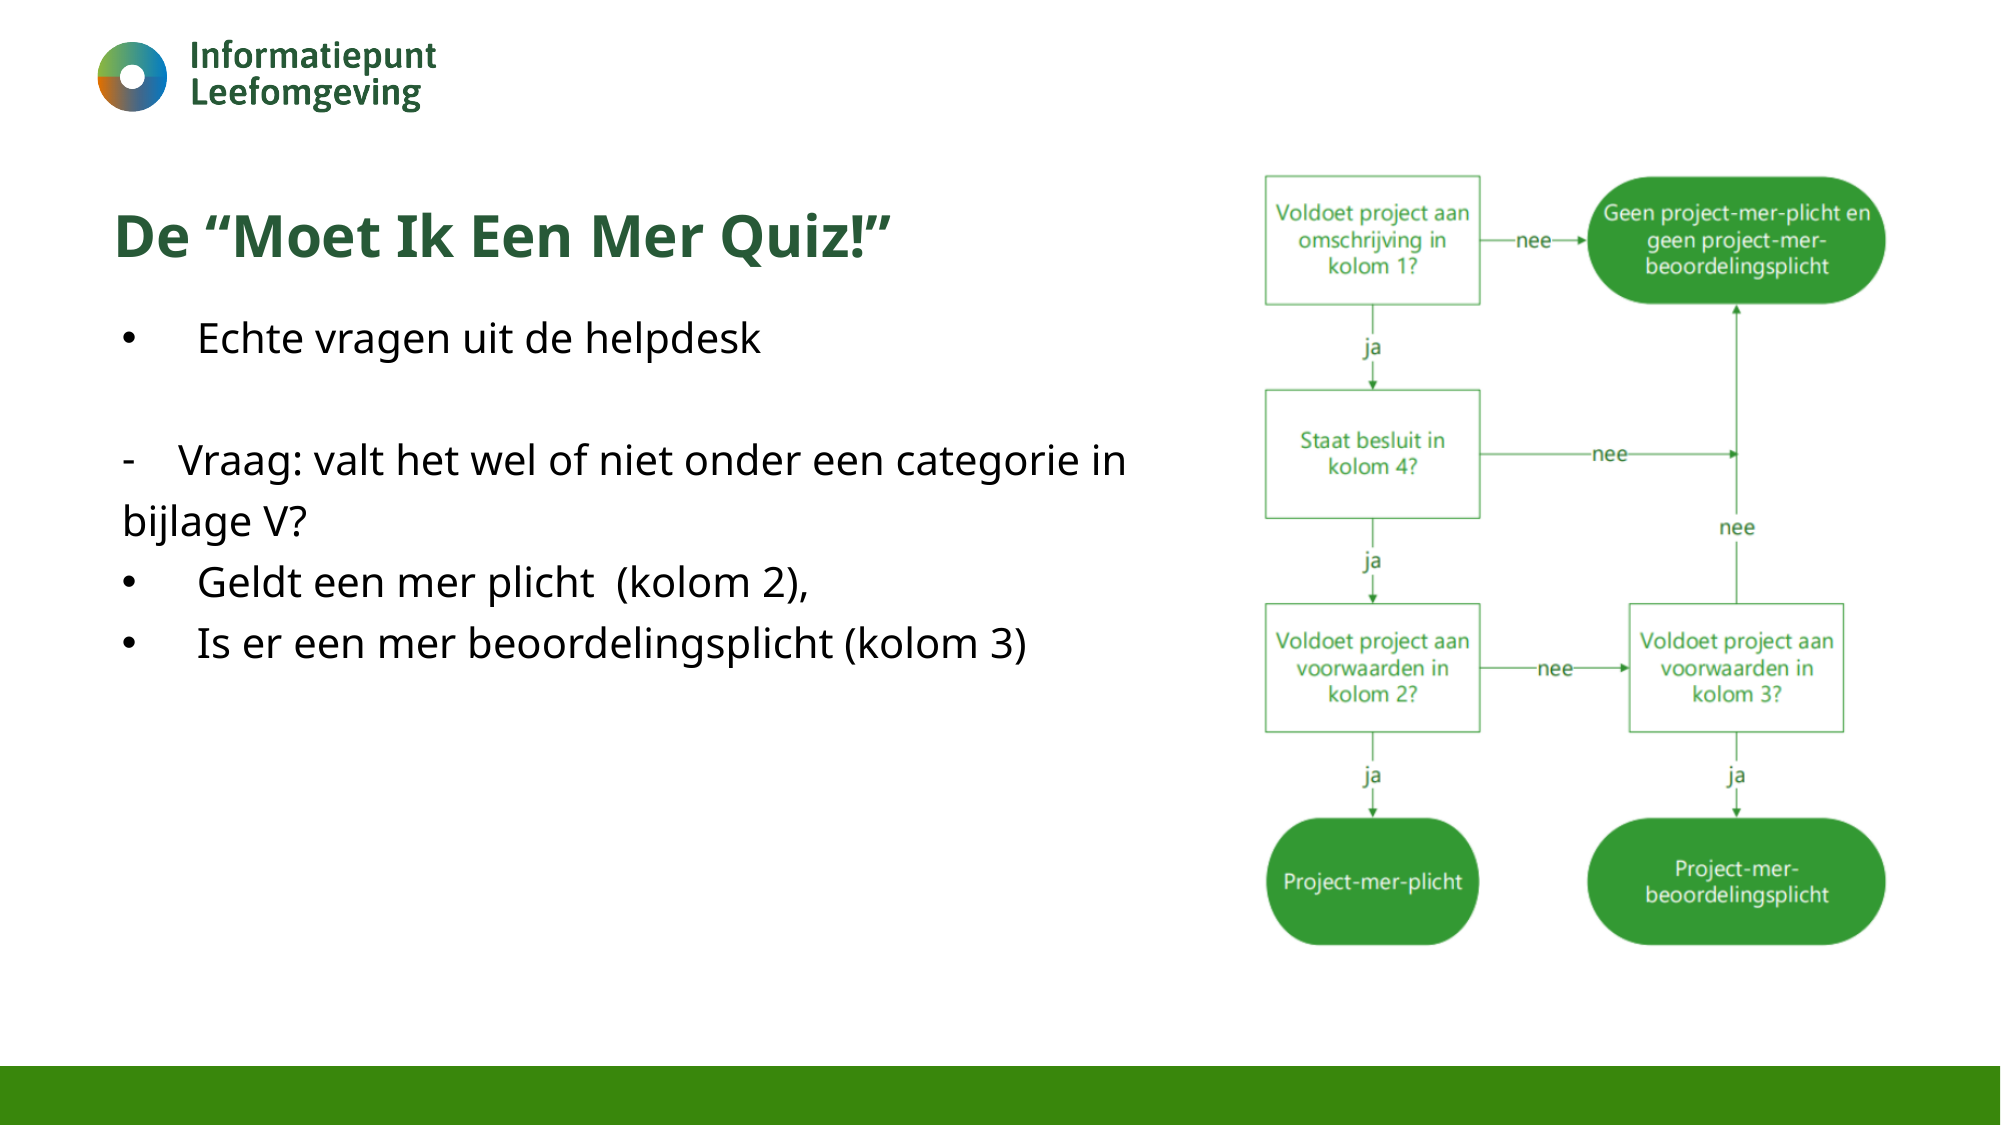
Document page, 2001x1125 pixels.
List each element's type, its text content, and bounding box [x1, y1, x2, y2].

title De “Moet Ik Een Mer Quiz!” [98, 191, 1241, 301]
picture [1246, 143, 1912, 961]
picture [68, 12, 513, 142]
list Echte vragen uit de helpdesk Vraag: valt het wel of niet onder een categorie in bijlage V? Geldt een mer plicht (kolom 2), Is er een mer beoordelingsplicht (kolom 3) [104, 295, 1241, 961]
